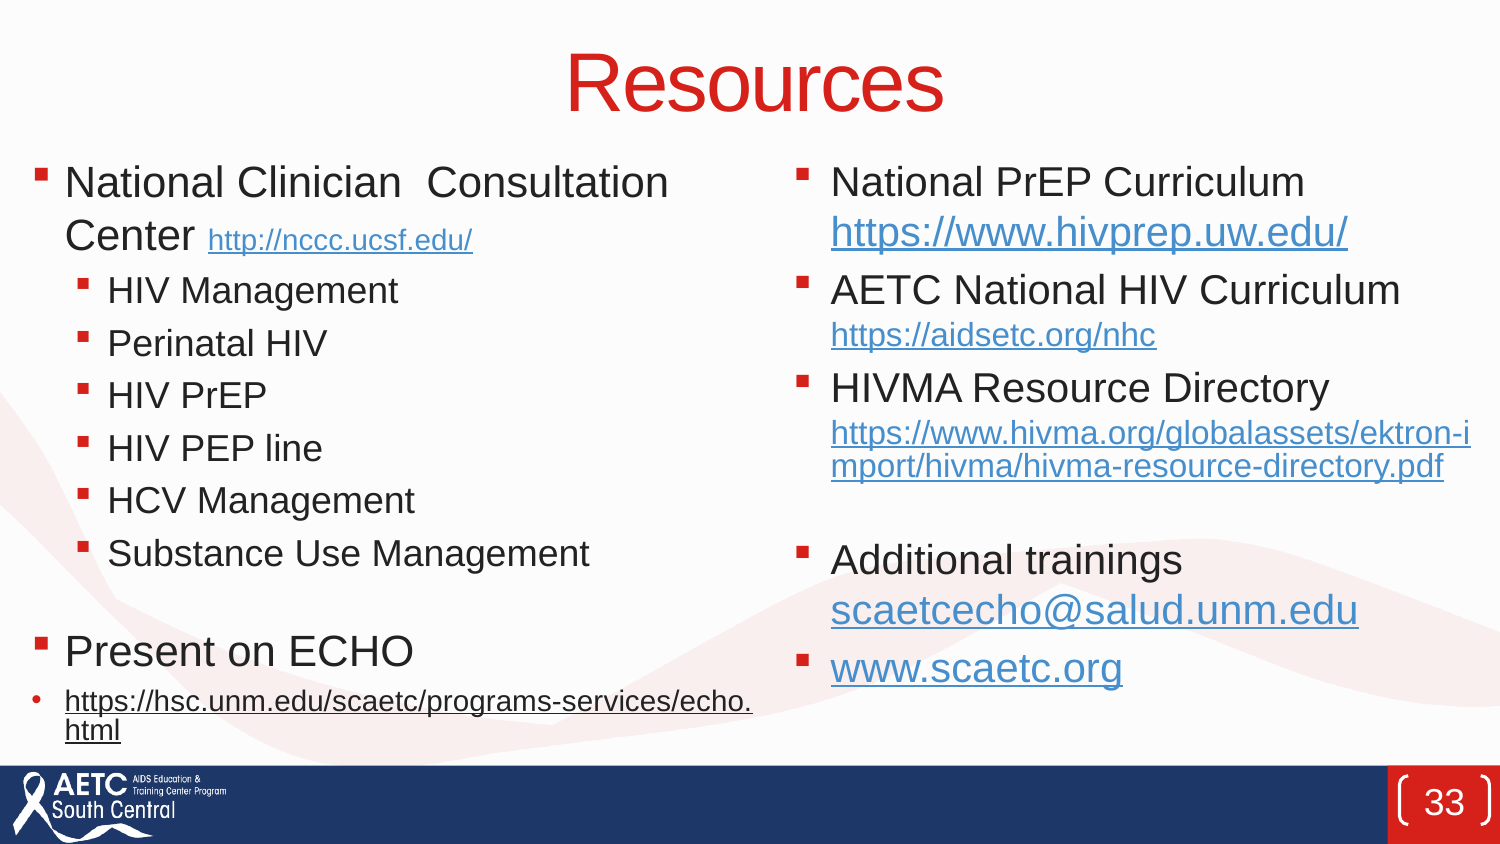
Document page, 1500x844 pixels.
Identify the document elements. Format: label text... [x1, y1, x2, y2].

list National PrEP Curriculum https://www.hivprep.uw.edu/ AETC National HIV Curriculum https://aidsetc.org/nhc HIVMA Resource Directory https://www.hivma.org/globalassets/ektron-import/hivma/hivma-resource-directory.pdf Additional trainings scaetcecho@salud.unm.edu www.scaetc.org [759, 146, 1490, 766]
slide_number 33 [1397, 774, 1492, 827]
title Resources [243, 33, 1267, 122]
list National Clinician Consultation Center http://nccc.ucsf.edu/ HIV Management Perinatal HIV HIV PrEP HIV PEP line HCV Management Substance Use Management Present on ECHO https://hsc.unm.edu/scaetc/programs-services/echo.html​ [0, 146, 759, 766]
picture [12, 770, 227, 844]
